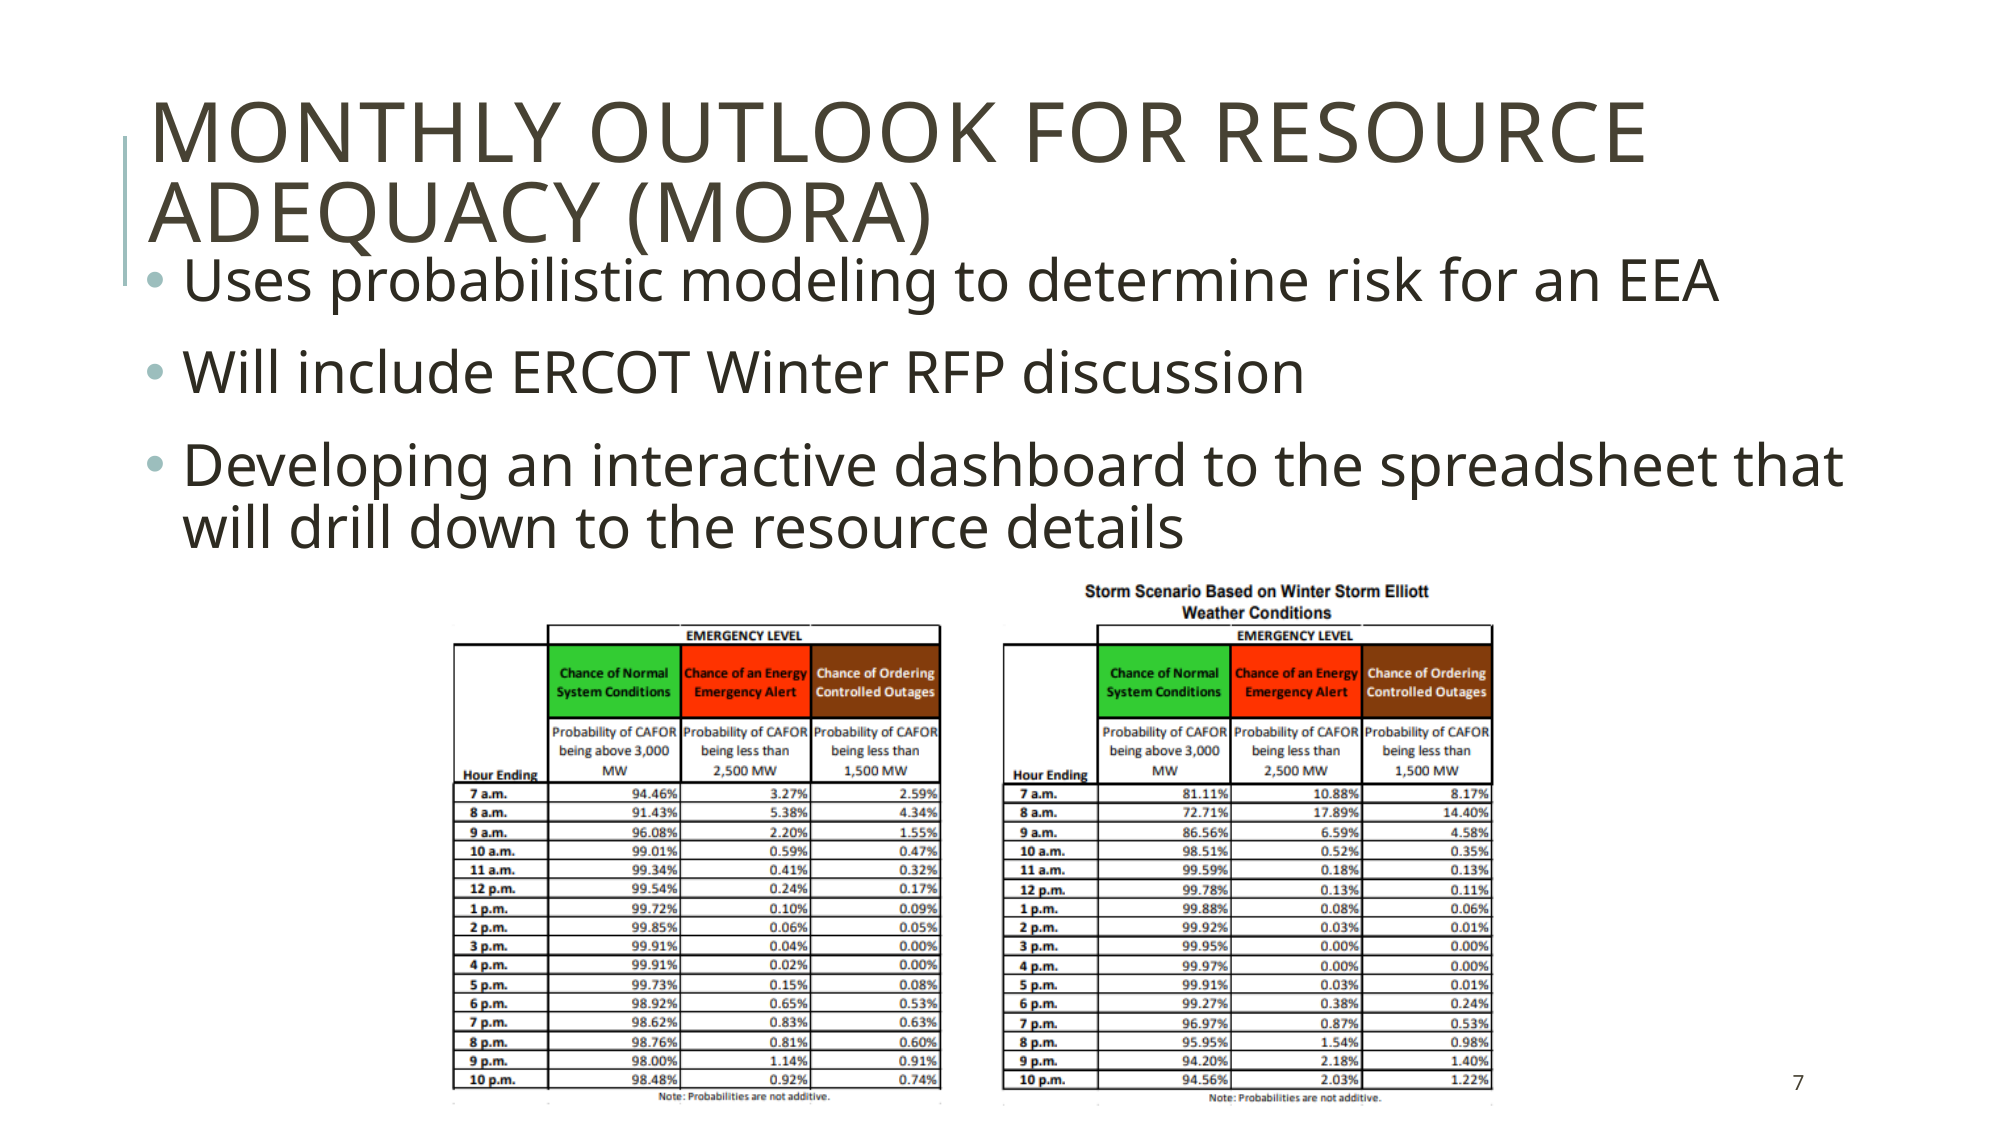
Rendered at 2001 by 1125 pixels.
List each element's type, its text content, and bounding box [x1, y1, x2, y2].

list Uses probabilistic modeling to determine risk for an EEA Will include ERCOT Winter RFP discussion Developing an interactive dashboard to the spreadsheet that will drill down to the resource details [137, 243, 1863, 1075]
slide_number 7 [1777, 1061, 1938, 1107]
title Monthly outlook for resource adequacy (MORA) [133, 90, 1828, 268]
picture [447, 573, 1512, 1117]
